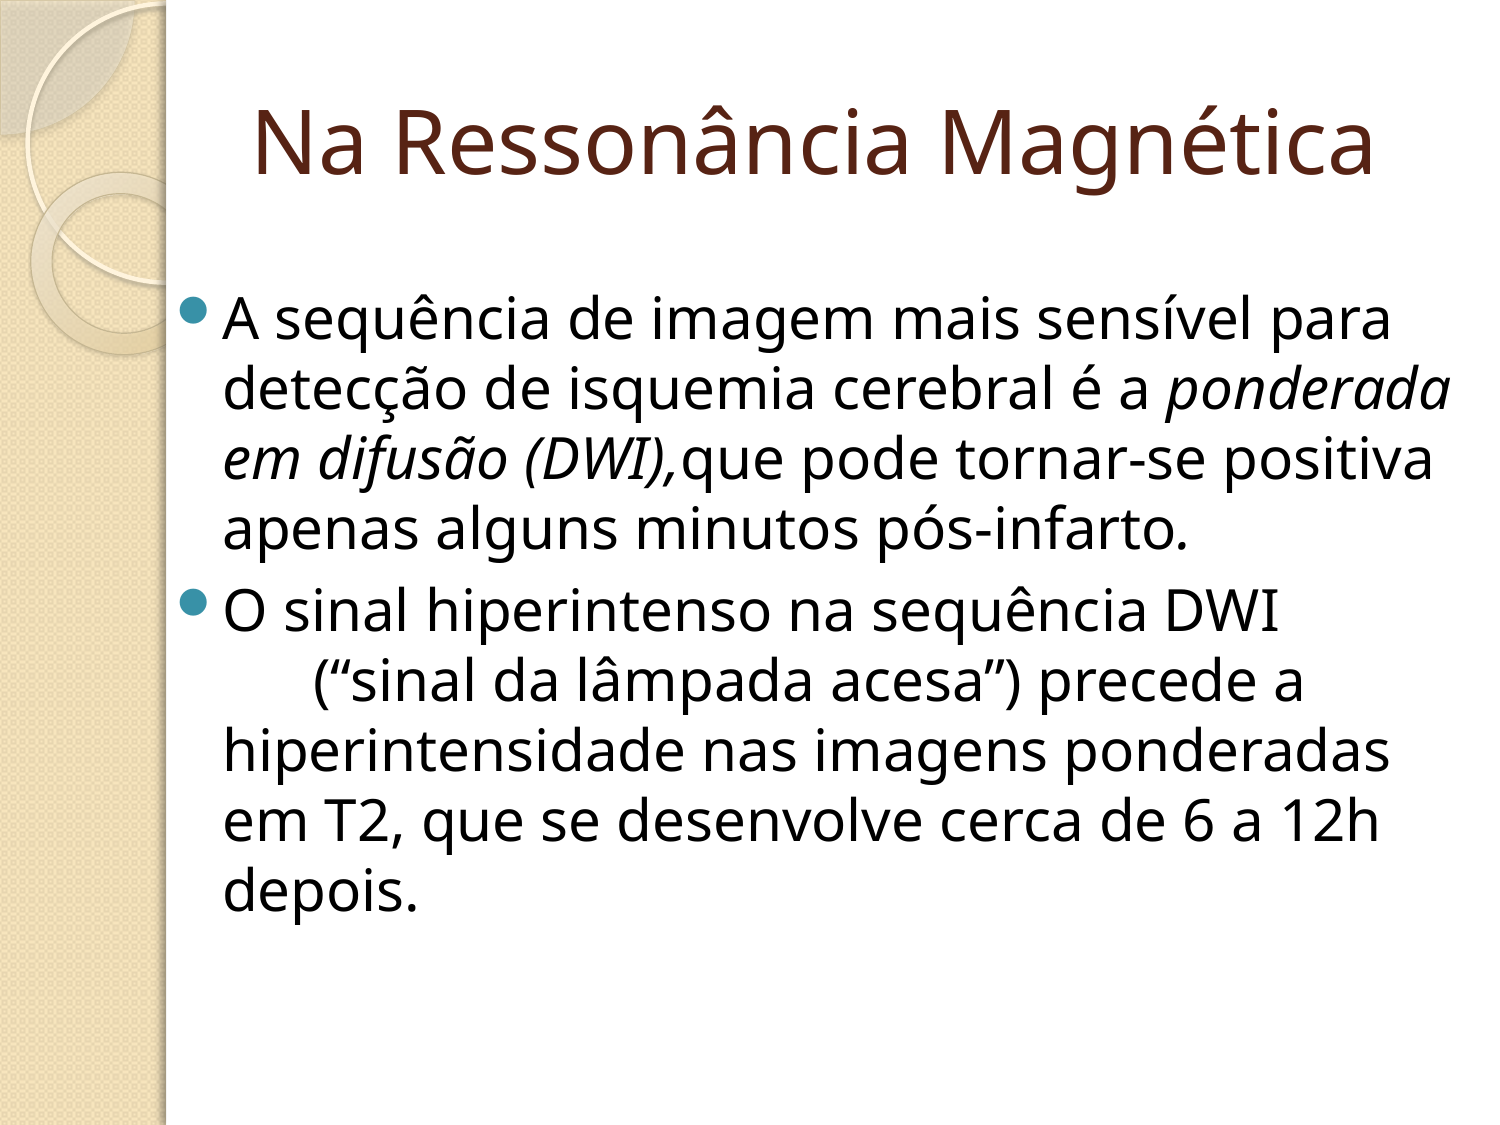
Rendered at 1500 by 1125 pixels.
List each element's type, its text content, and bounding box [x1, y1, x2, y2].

list A sequência de imagem mais sensível para detecção de isquemia cerebral é a ponderada em difusão (DWI),que pode tornar-se positiva apenas alguns minutos pós-infarto. O sinal hiperintenso na sequência DWI (“sinal da lâmpada acesa”) precede a hiperintensidade nas imagens ponderadas em T2, que se desenvolve cerca de 6 a 12h depois. [147, 274, 1483, 1125]
title Na Ressonância Magnética [235, 45, 1466, 233]
